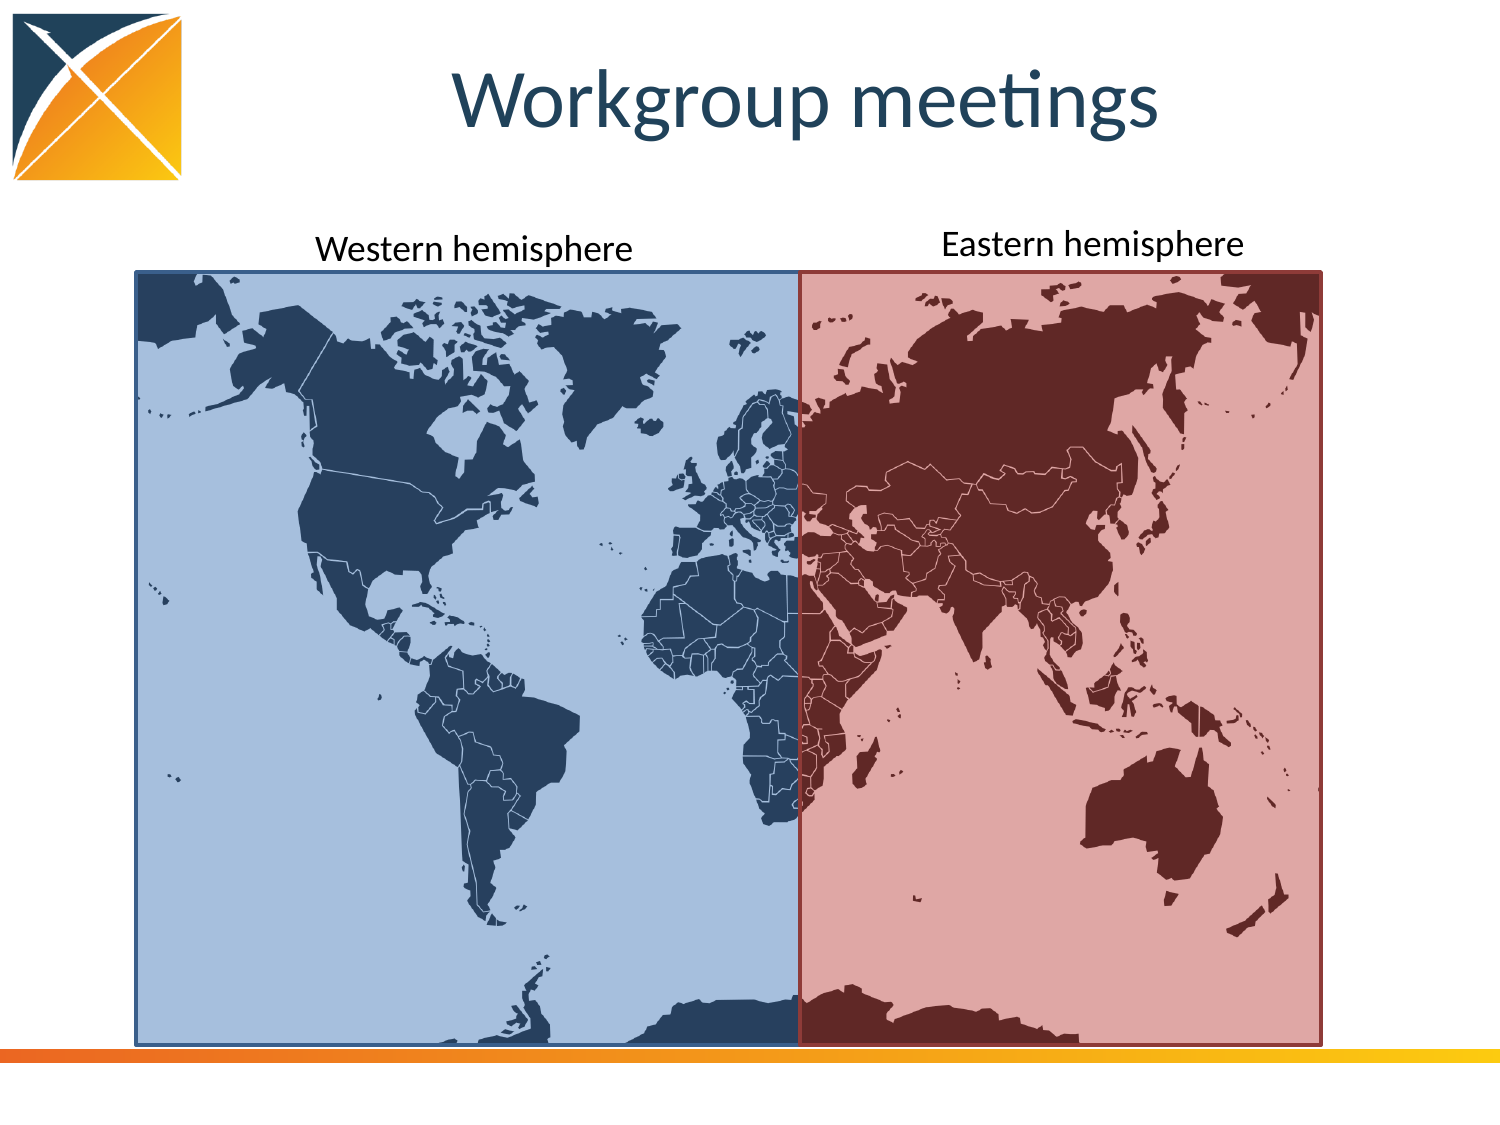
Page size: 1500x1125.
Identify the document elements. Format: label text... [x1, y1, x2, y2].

text_box Eastern hemisphere [926, 211, 1260, 270]
text_box Western hemisphere [300, 216, 649, 270]
picture [0, 0, 206, 200]
title Workgroup meetings [187, 24, 1425, 163]
picture [135, 271, 1321, 1046]
